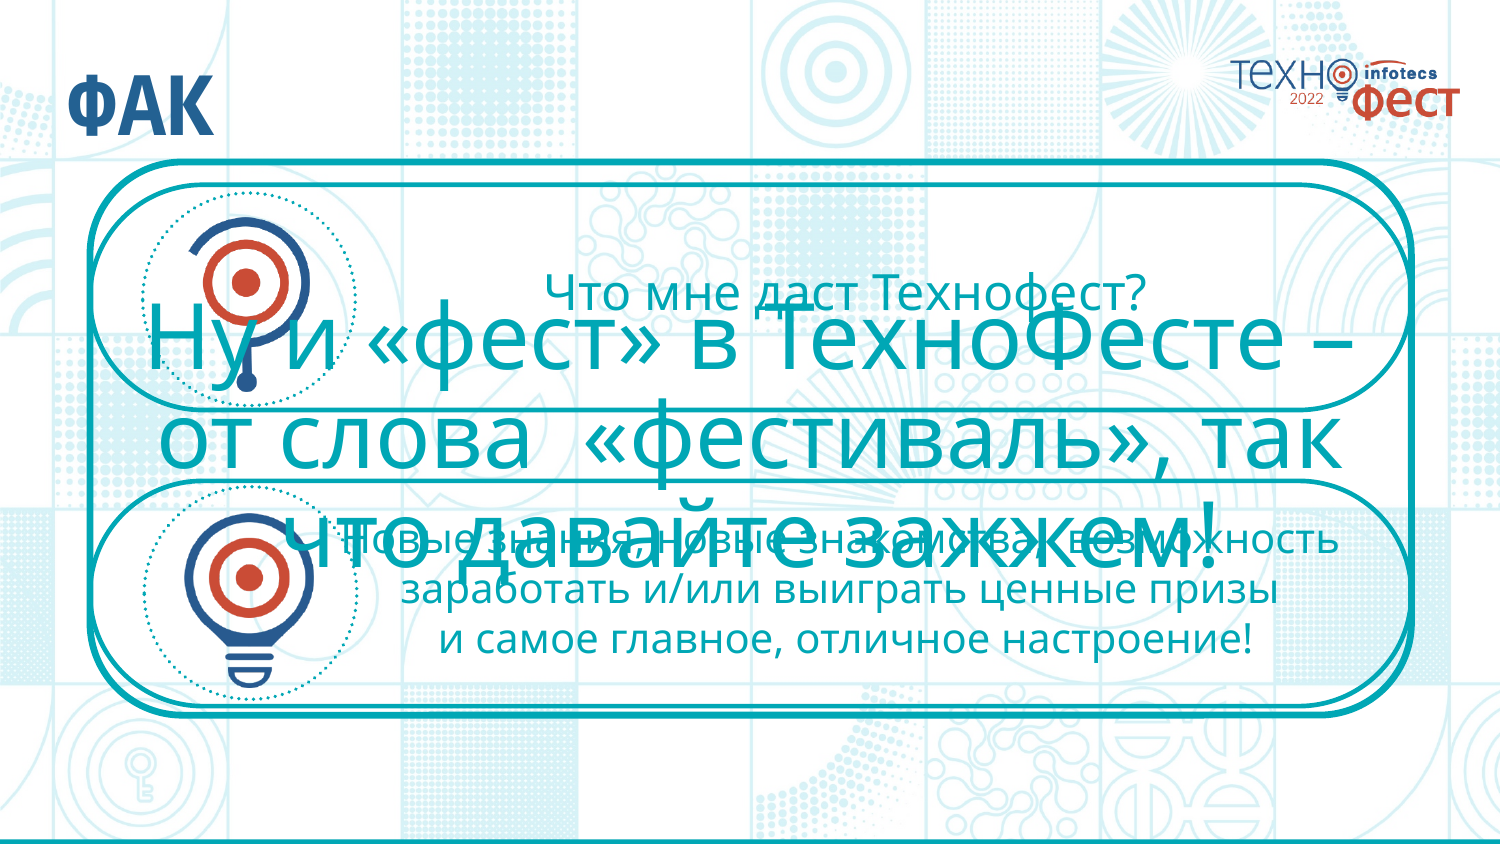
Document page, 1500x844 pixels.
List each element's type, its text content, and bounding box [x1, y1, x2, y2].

title ФАК [53, 55, 1459, 162]
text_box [89, 161, 1412, 716]
picture [1207, 30, 1483, 142]
